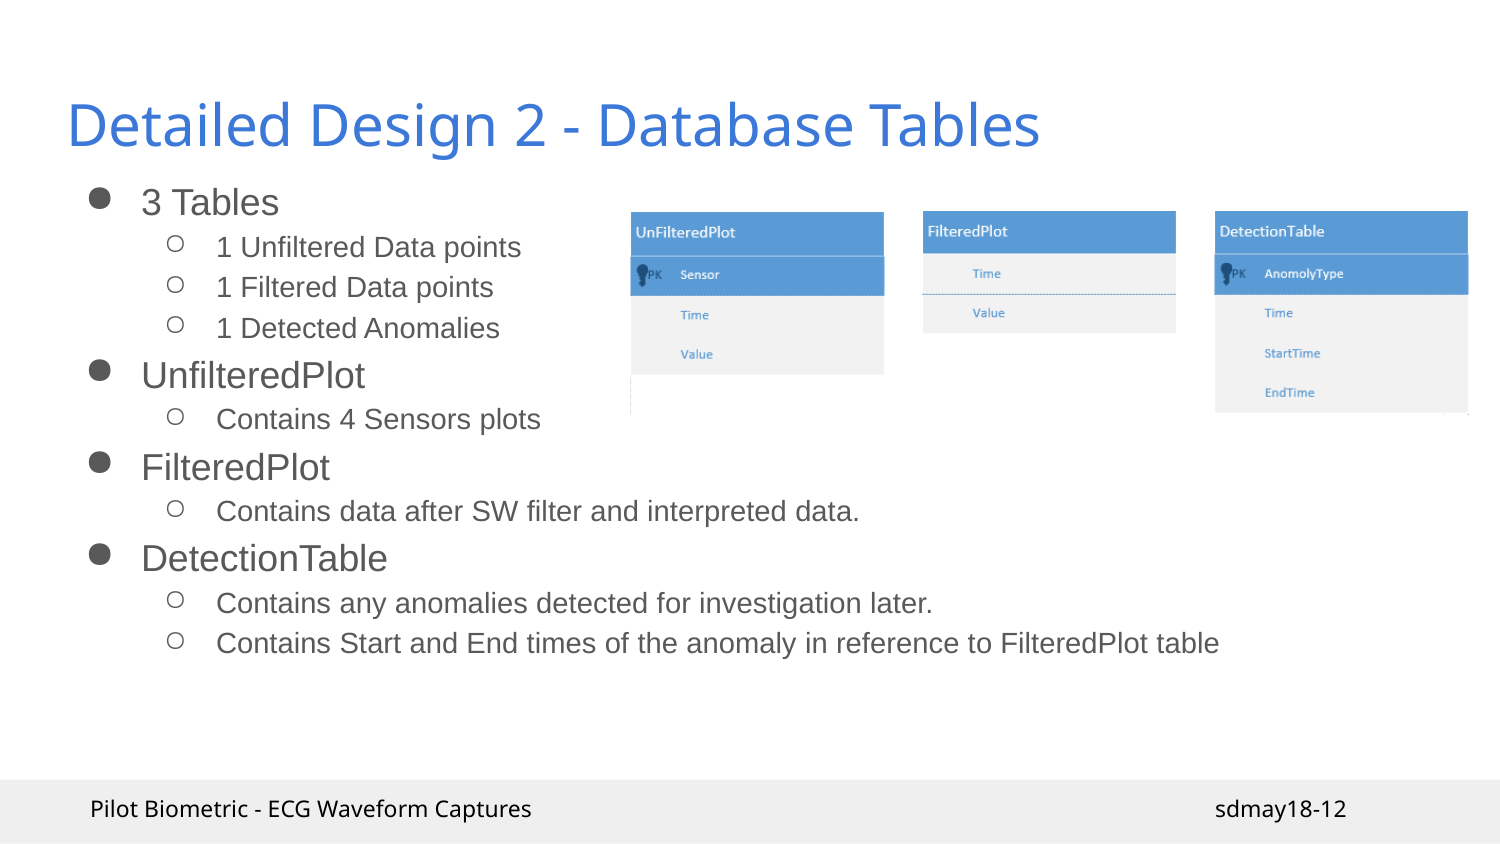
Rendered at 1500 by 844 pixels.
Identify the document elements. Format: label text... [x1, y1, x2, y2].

title Detailed Design 2 - Database Tables [51, 72, 1449, 167]
list 3 Tables 1 Unfiltered Data points 1 Filtered Data points 1 Detected Anomalies UnfilteredPlot Contains 4 Sensors plots FilteredPlot Contains data after SW filter and interpreted data. DetectionTable Contains any anomalies detected for investigation later. Contains Start and End times of the anomaly in reference to FilteredPlot table [51, 156, 1338, 779]
picture [630, 211, 1469, 415]
text_box Pilot Biometric - ECG Waveform Captures sdmay18-12 [0, 779, 1500, 844]
